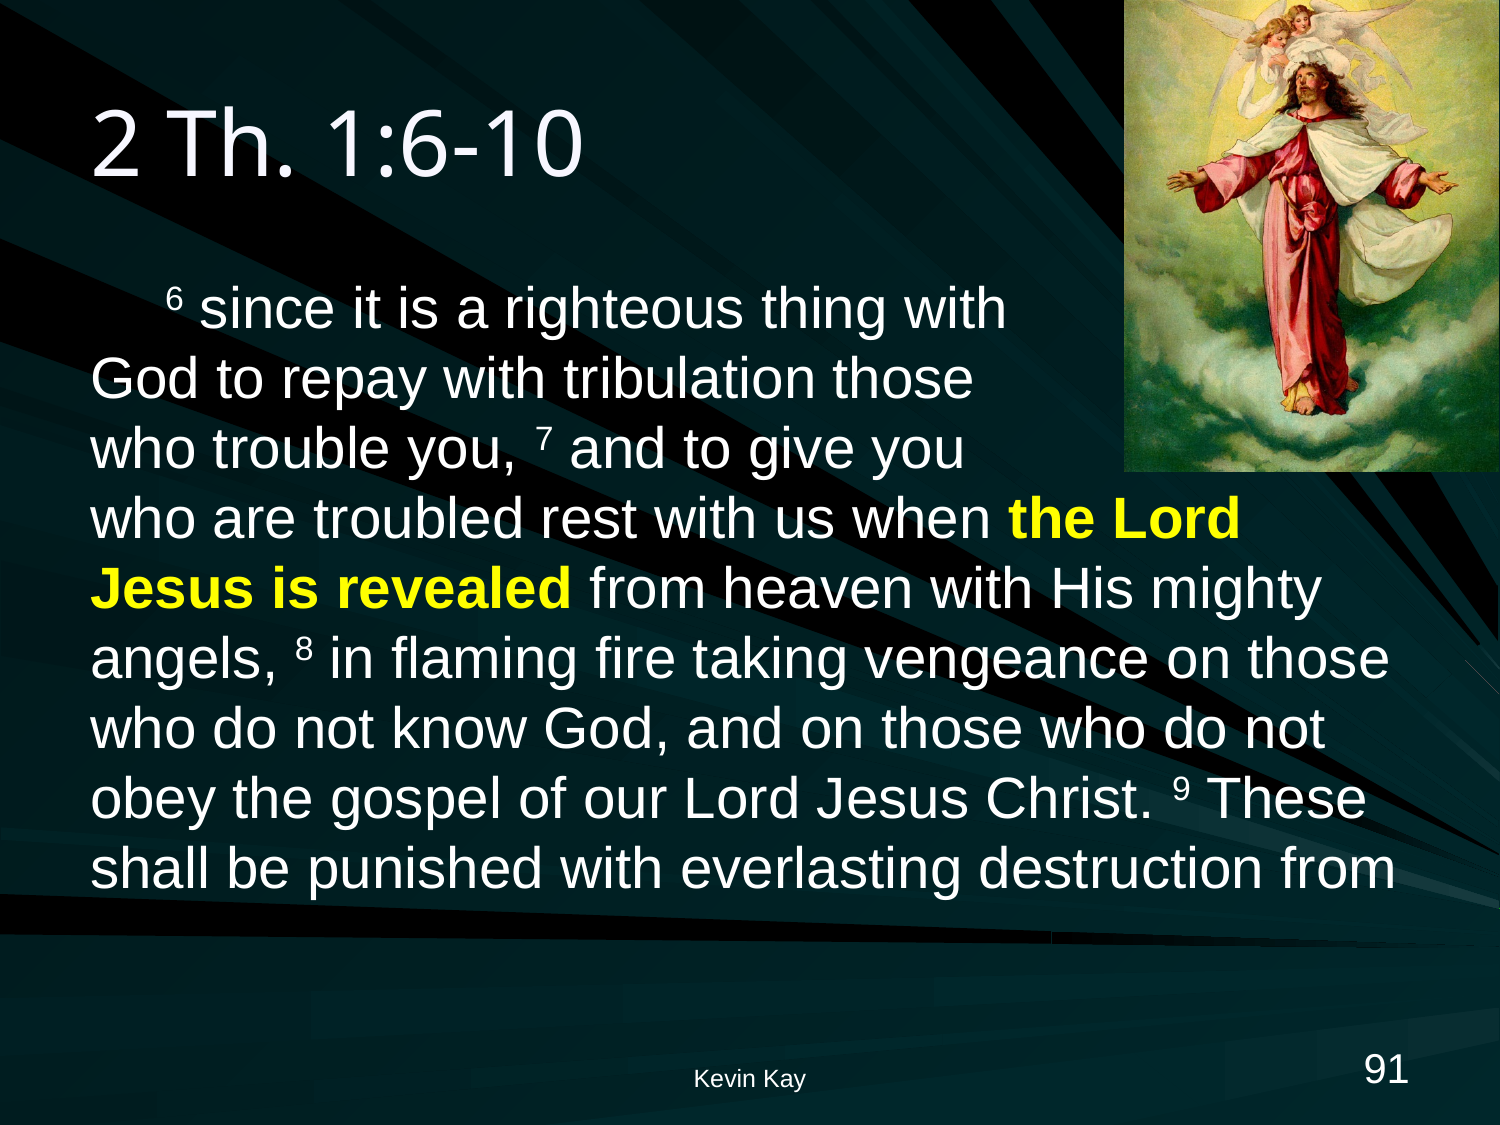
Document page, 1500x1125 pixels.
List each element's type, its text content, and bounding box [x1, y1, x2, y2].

footer Kevin Kay [512, 1024, 988, 1101]
slide_number 91 [1074, 1023, 1426, 1100]
title 2 Th. 1:6-10 [74, 45, 1119, 234]
picture [1124, 0, 1499, 473]
list 6 since it is a righteous thing with God to repay with tribulation those who trouble you, 7 and to give you who are troubled rest with us when the Lord Jesus is revealed from heaven with His mighty angels, 8 in flaming fire taking vengeance on those who do not know God, and on those who do not obey the gospel of our Lord Jesus Christ. 9 These shall be punished with everlasting destruction from [74, 262, 1426, 1006]
